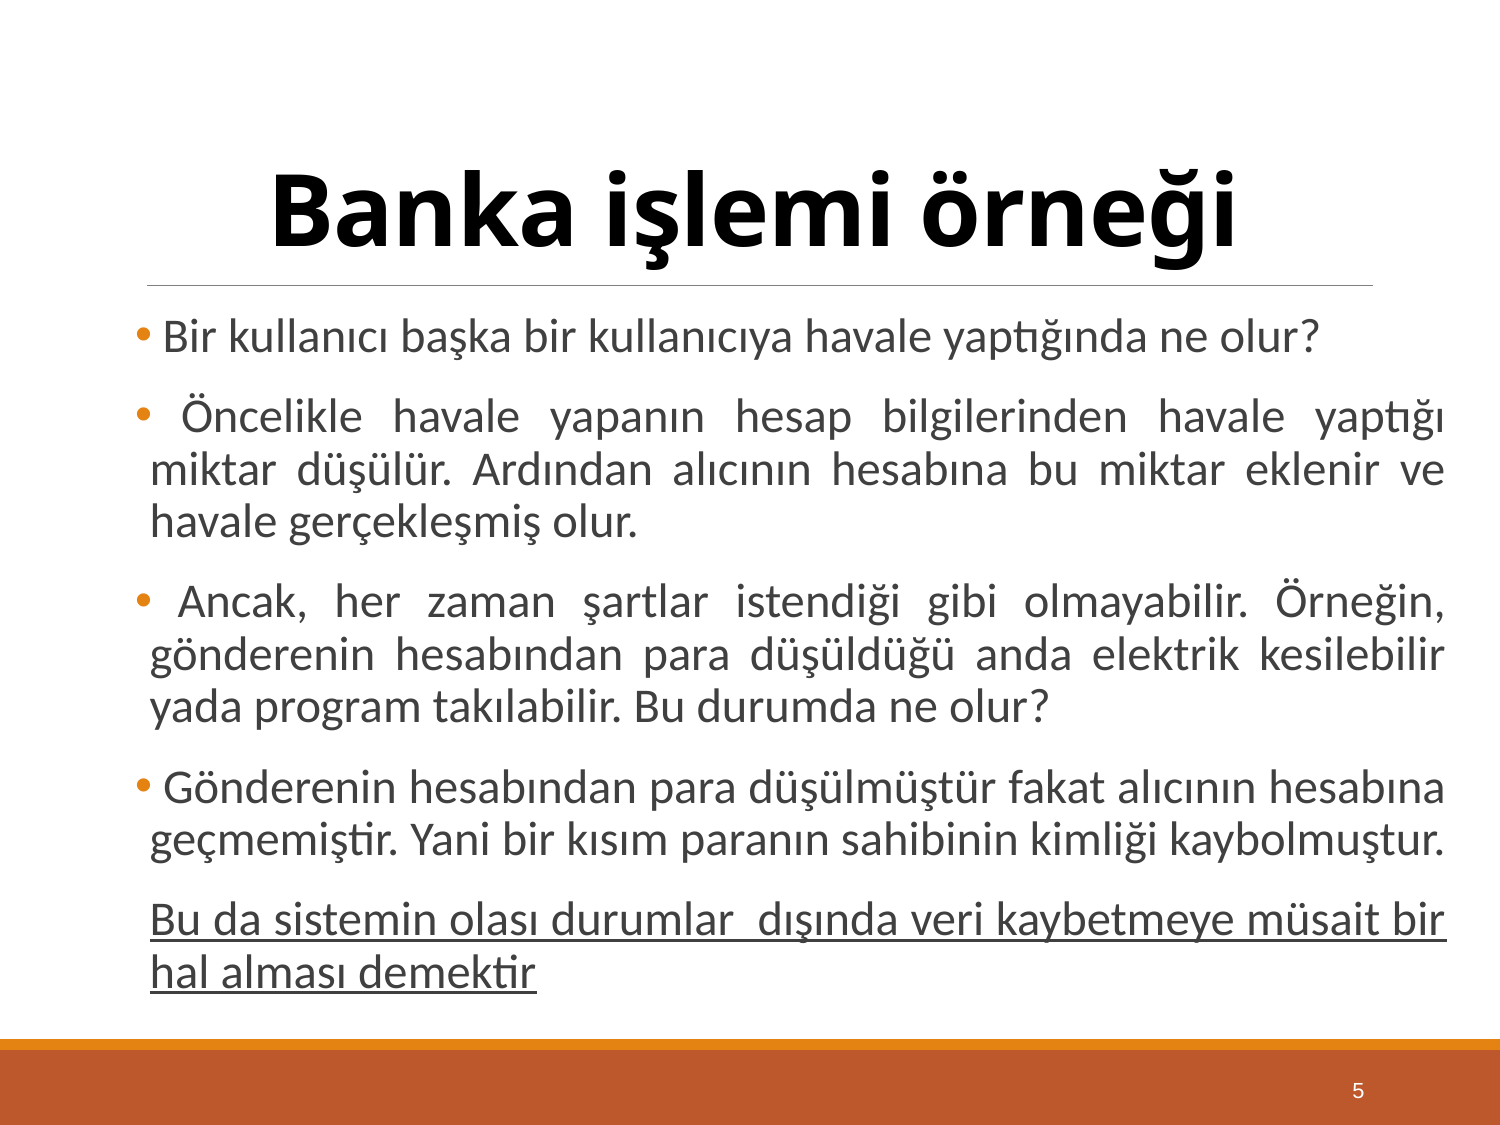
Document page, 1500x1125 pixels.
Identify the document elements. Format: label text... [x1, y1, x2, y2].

title Banka işlemi örneği [135, 137, 1373, 275]
list Bir kullanıcı başka bir kullanıcıya havale yaptığında ne olur? Öncelikle havale yapanın hesap bilgilerinden havale yaptığı miktar düşülür. Ardından alıcının hesabına bu miktar eklenir ve havale gerçekleşmiş olur. Ancak, her zaman şartlar istendiği gibi olmayabilir. Örneğin, gönderenin hesabından para düşüldüğü anda elektrik kesilebilir yada program takılabilir. Bu durumda ne olur? Gönderenin hesabından para düşülmüştür fakat alıcının hesabına geçmemiştir. Yani bir kısım paranın sahibinin kimliği kaybolmuştur. Bu da sistemin olası durumlar dışında veri kaybetmeye müsait bir hal alması demektir [135, 302, 1447, 1060]
slide_number 5 [1218, 1059, 1380, 1120]
